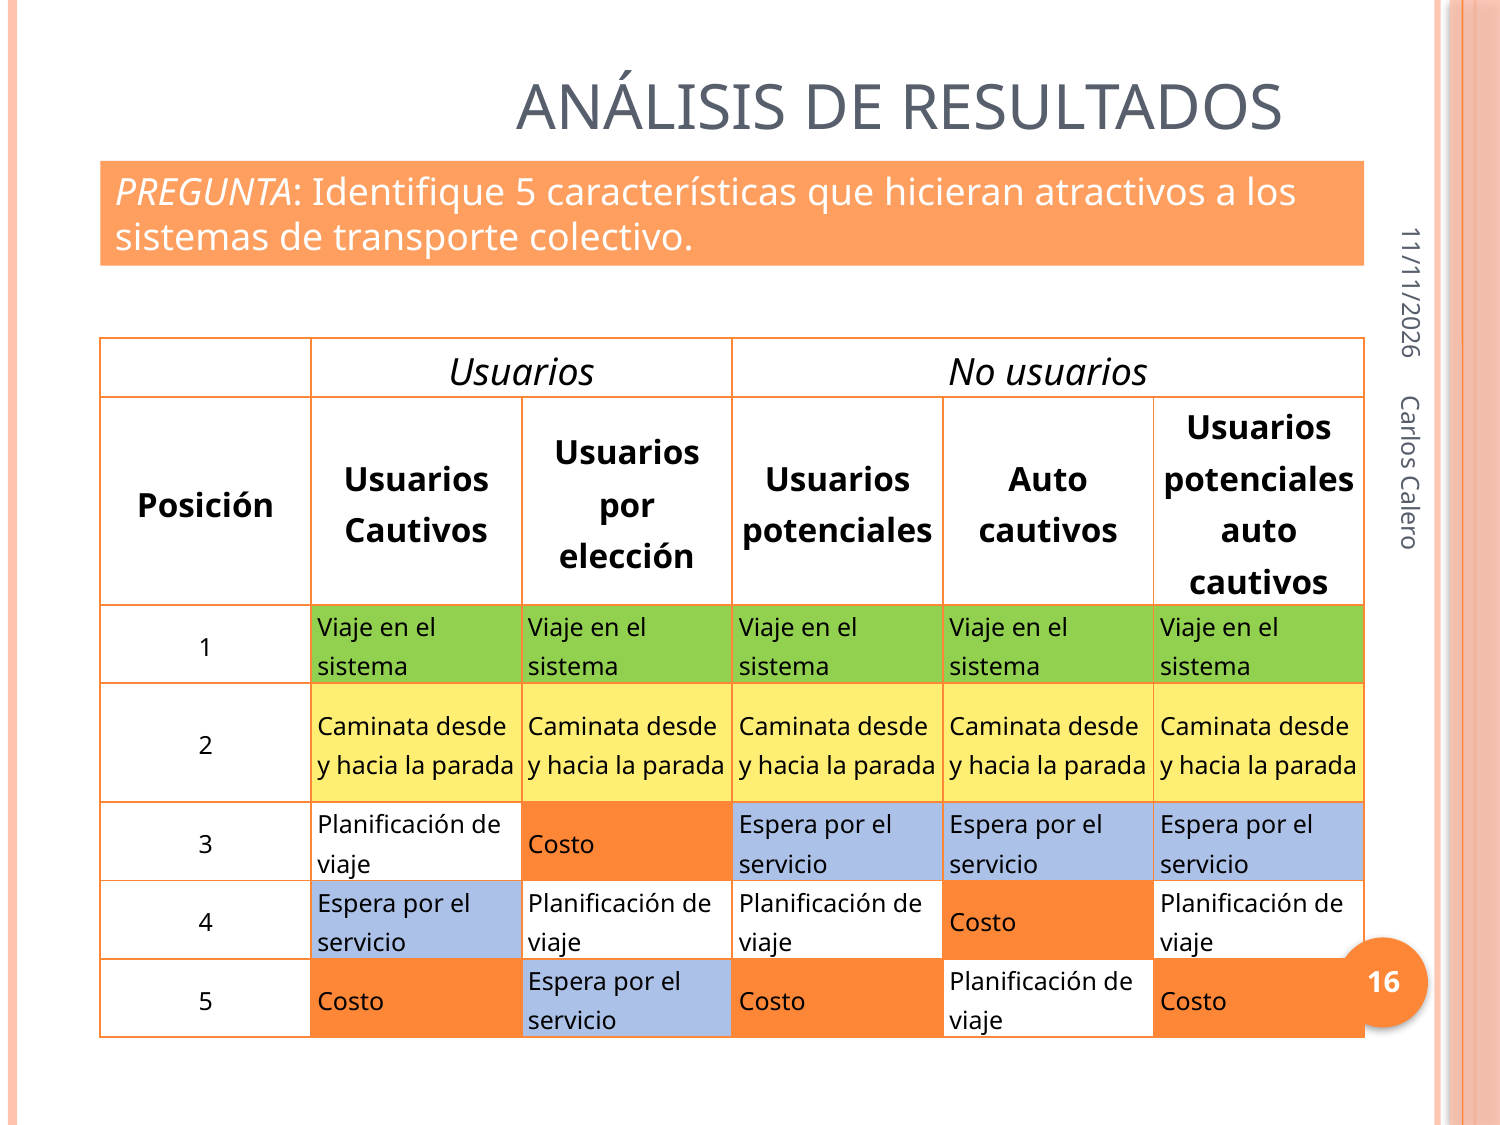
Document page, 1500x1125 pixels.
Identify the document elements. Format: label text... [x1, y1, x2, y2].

table_cell Viaje en el sistema [944, 606, 1153, 682]
table_cell Usuarios por elección [523, 398, 731, 604]
table_cell Caminata desde y hacia la parada [733, 684, 942, 801]
table_cell Espera por el servicio [1154, 803, 1363, 880]
table_cell Costo [523, 803, 731, 880]
table_cell Planificación de viaje [523, 881, 731, 958]
table_cell Planificación de viaje [1154, 881, 1363, 958]
title Análisis de Resultados [75, 45, 1300, 149]
table_cell Espera por el servicio [523, 960, 731, 1036]
table_cell Costo [1154, 960, 1363, 1036]
table_cell Caminata desde y hacia la parada [523, 684, 731, 801]
table_cell 4 [101, 881, 310, 958]
table_cell Caminata desde y hacia la parada [312, 684, 521, 801]
table_cell 5 [101, 960, 310, 1036]
table_cell Costo [944, 881, 1153, 958]
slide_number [1378, 43, 1442, 374]
table_cell 1 [101, 606, 310, 682]
table_header Usuarios [312, 339, 731, 396]
table_cell Planificación de viaje [312, 803, 521, 880]
table_cell 3 [101, 803, 310, 880]
table_cell Usuarios potenciales auto cautivos [1154, 398, 1363, 604]
table_cell Viaje en el sistema [733, 606, 942, 682]
footer Carlos Calero [1379, 380, 1440, 906]
table_cell Caminata desde y hacia la parada [944, 684, 1153, 801]
slide_number 16 [1333, 940, 1434, 1027]
text_box PREGUNTA: Identifique 5 características que hicieran atractivos a los sistemas de transporte colectivo. [100, 160, 1365, 266]
table_cell Viaje en el sistema [1154, 606, 1363, 682]
table_cell Usuarios potenciales [733, 398, 942, 604]
table_header No usuarios [733, 339, 1363, 396]
table_cell Espera por el servicio [312, 881, 521, 958]
table_cell Caminata desde y hacia la parada [1154, 684, 1363, 801]
table_cell Espera por el servicio [944, 803, 1153, 880]
table_cell Espera por el servicio [733, 803, 942, 880]
table_cell Planificación de viaje [944, 960, 1153, 1036]
table_cell 2 [101, 684, 310, 801]
table_cell Posición [101, 398, 310, 604]
table_cell Usuarios Cautivos [312, 398, 521, 604]
table_header [101, 339, 310, 396]
table_cell Auto cautivos [944, 398, 1153, 604]
table_cell Viaje en el sistema [312, 606, 521, 682]
table_cell Planificación de viaje [733, 881, 942, 958]
table_cell Costo [733, 960, 942, 1036]
table_cell Costo [312, 960, 521, 1036]
table_cell Viaje en el sistema [523, 606, 731, 682]
